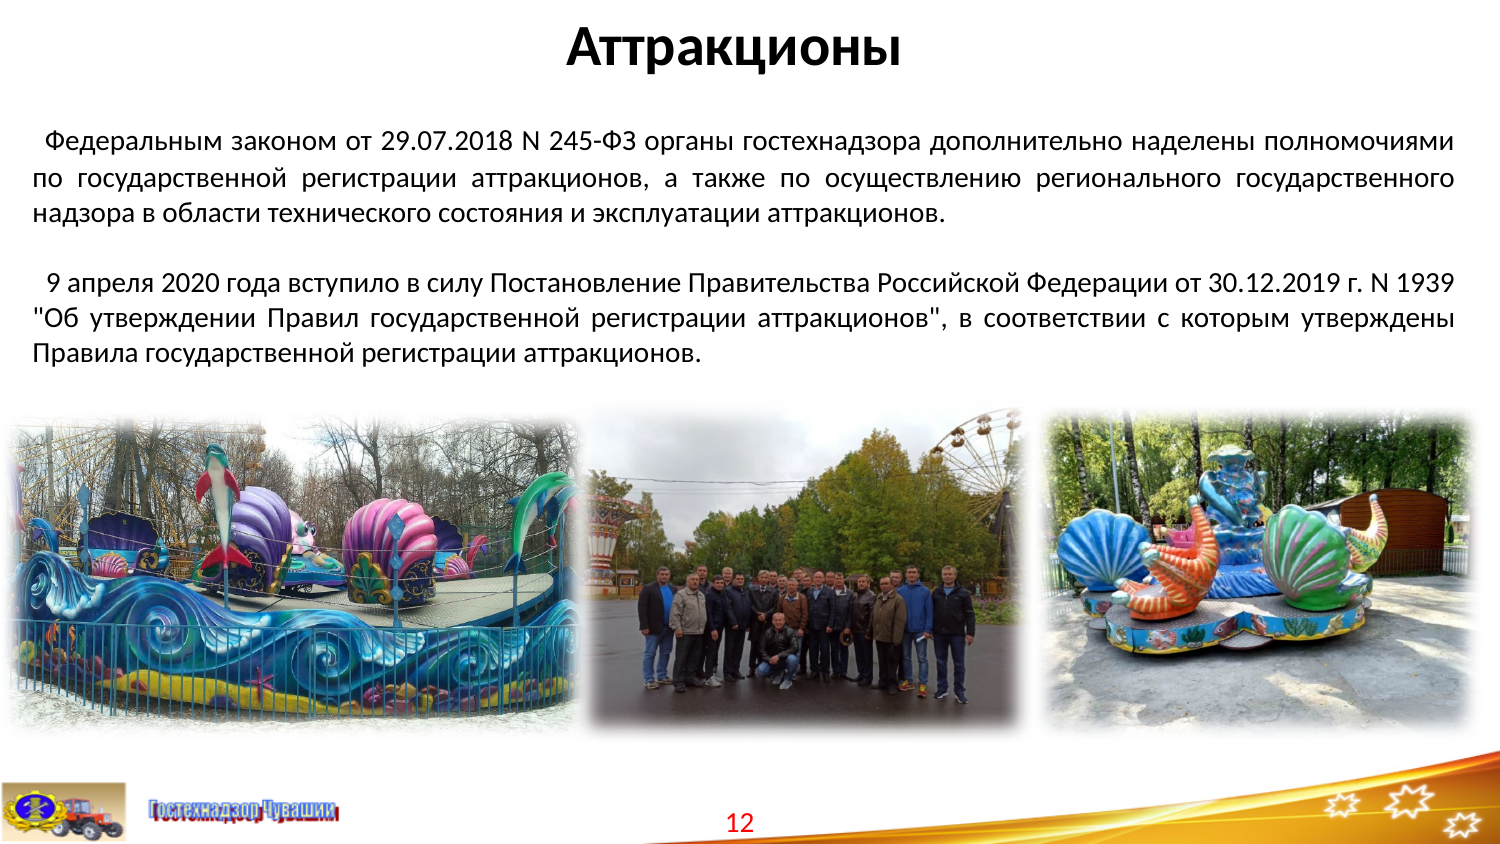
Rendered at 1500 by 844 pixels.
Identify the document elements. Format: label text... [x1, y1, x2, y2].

slide_number 12 [596, 798, 770, 844]
picture [0, 0, 1500, 844]
text_box Федеральным законом от 29.07.2018 N 245-ФЗ органы гостехнадзора дополнительно наделены полномочиями по государственной регистрации аттракционов, а также по осуществлению регионального государственного надзора в области технического состояния и эксплуатации аттракционов. 9 апреля 2020 года вступило в силу Постановление Правительства Российской Федерации от 30.12.2019 г. N 1939 "Об утверждении Правил государственной регистрации аттракционов", в соответствии с которым утверждены Правила государственной регистрации аттракционов. [17, 106, 1471, 376]
text_box Аттракционы [360, 0, 1111, 85]
